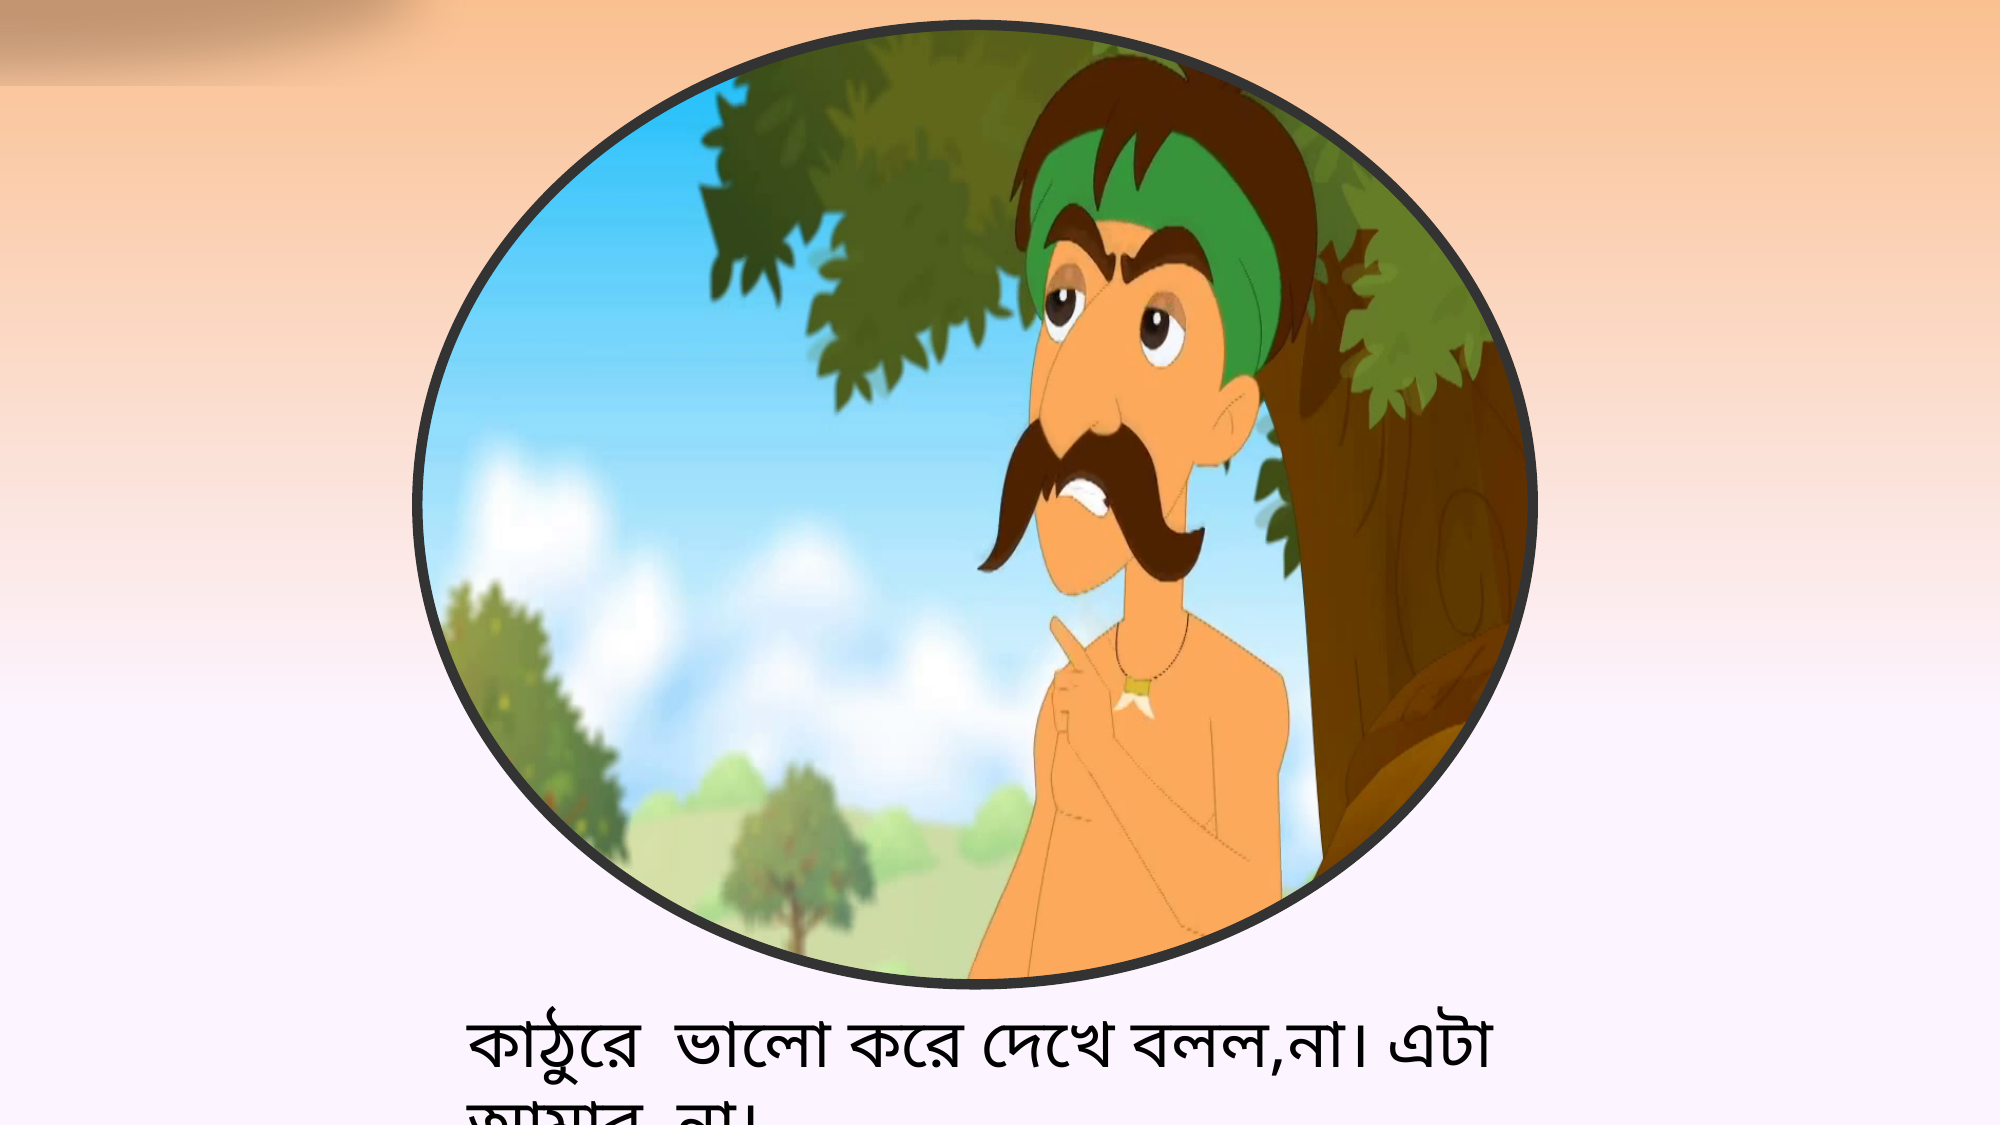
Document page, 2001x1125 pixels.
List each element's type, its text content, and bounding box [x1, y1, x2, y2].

picture [417, 24, 1533, 985]
text_box কাঠুরে ভালো করে দেখে বলল,না। এটা আমার না। [452, 993, 1615, 1125]
